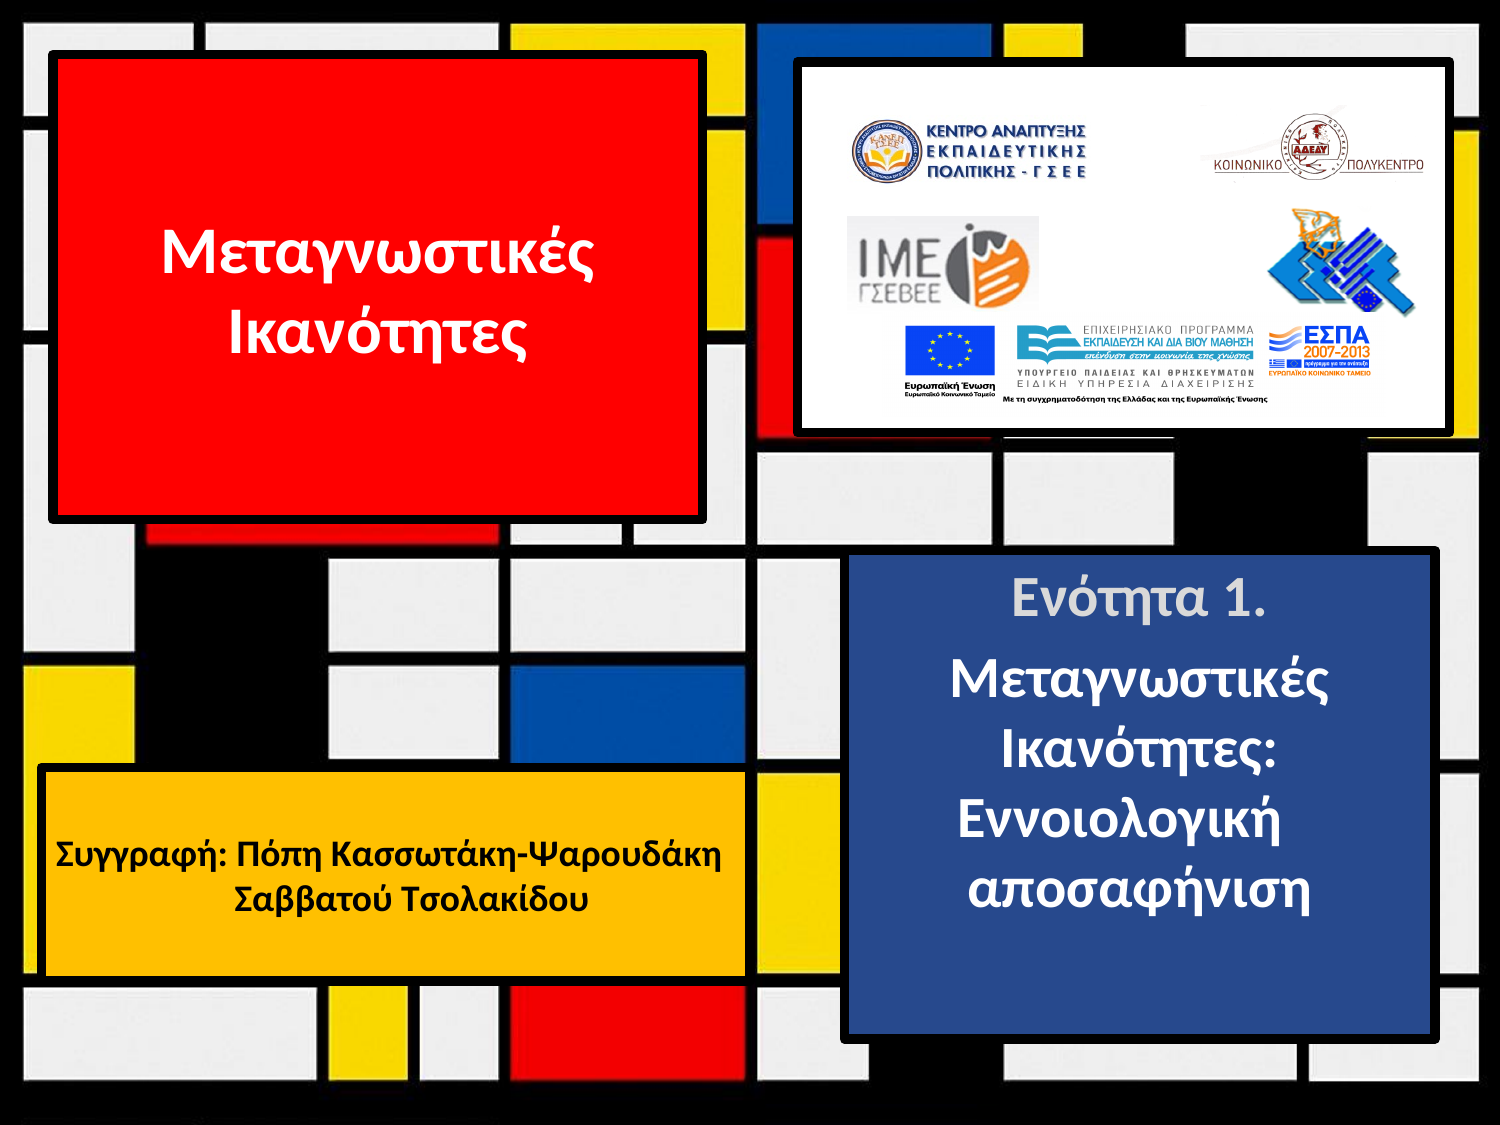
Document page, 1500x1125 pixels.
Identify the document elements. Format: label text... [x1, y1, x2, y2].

text_box Συγγραφή: Πόπη Κασσωτάκη-Ψαρουδάκη Σαββατού Τσολακίδου [39, 765, 752, 983]
picture [0, 0, 1500, 1125]
subtitle Ενότητα 1. Μεταγνωστικές Ικανότητες: Εννοιολογική αποσαφήνιση [844, 550, 1436, 1039]
title Μεταγνωστικές Ικανότητες [53, 54, 703, 520]
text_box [796, 61, 1450, 433]
